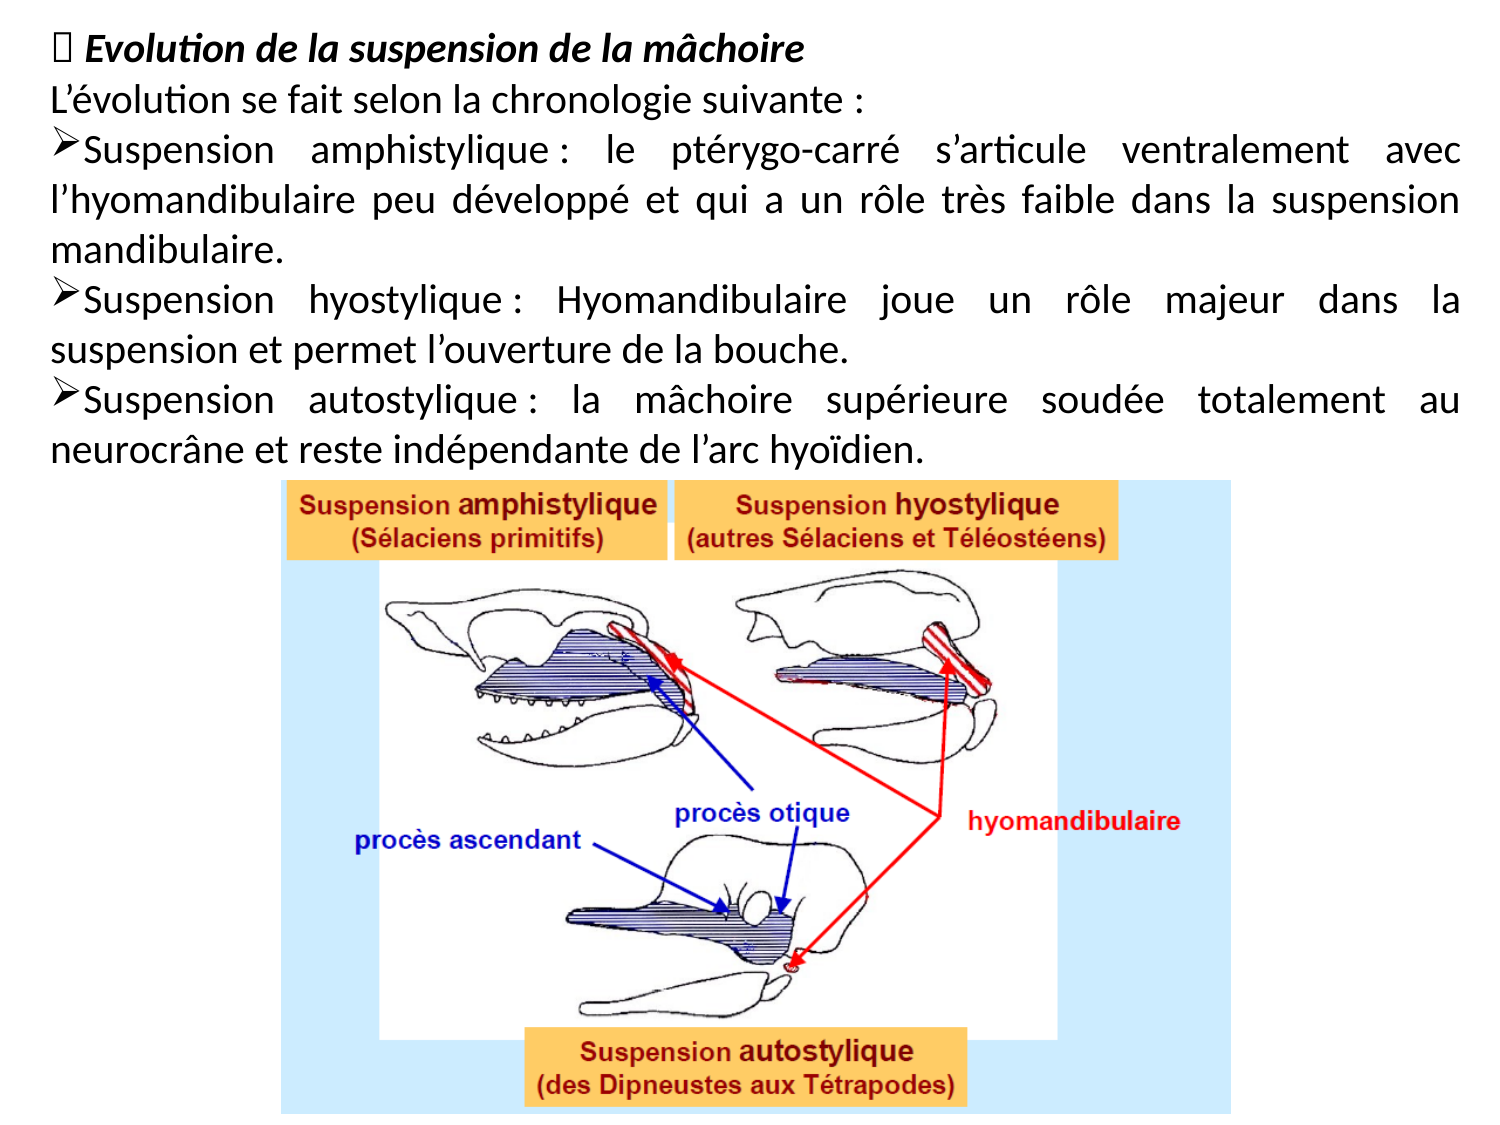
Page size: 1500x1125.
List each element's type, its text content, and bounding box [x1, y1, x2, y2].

text_box  Evolution de la suspension de la mâchoire L’évolution se fait selon la chronologie suivante : Suspension amphistylique : le ptérygo-carré s’articule ventralement avec l’hyomandibulaire peu développé et qui a un rôle très faible dans la suspension mandibulaire. Suspension hyostylique : Hyomandibulaire joue un rôle majeur dans la suspension et permet l’ouverture de la bouche. Suspension autostylique : la mâchoire supérieure soudée totalement au neurocrâne et reste indépendante de l’arc hyoïdien. [35, 13, 1477, 479]
picture [280, 480, 1232, 1114]
